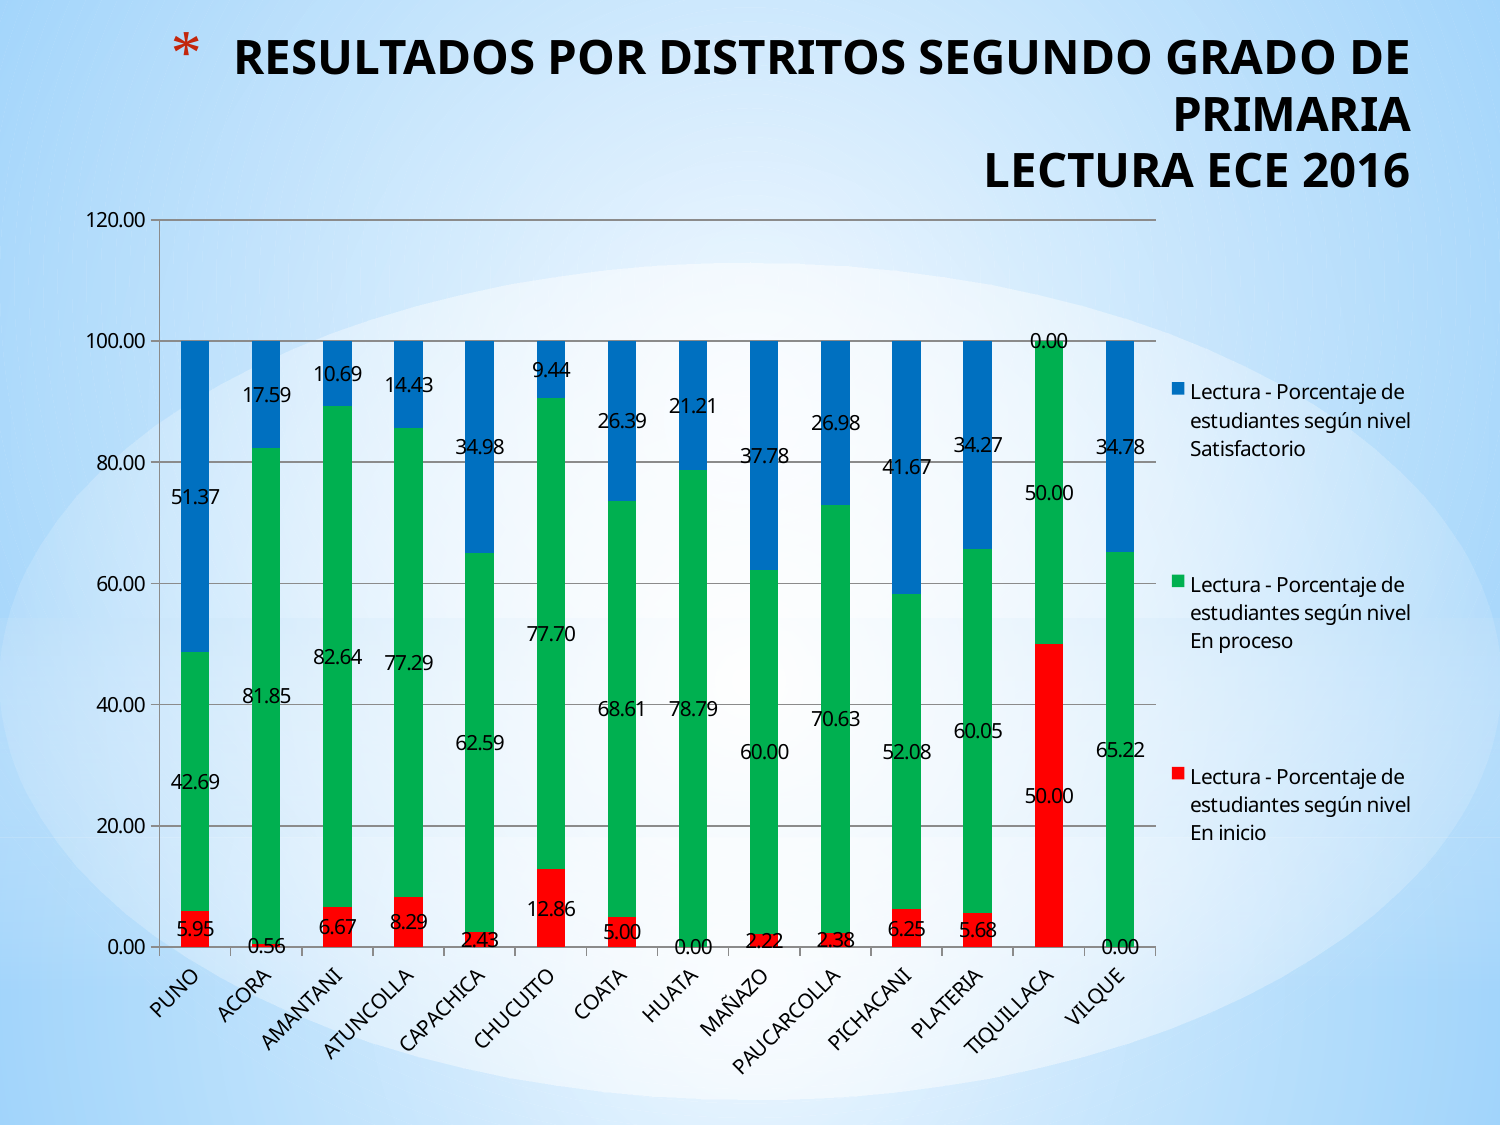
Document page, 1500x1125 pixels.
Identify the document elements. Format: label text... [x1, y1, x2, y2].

chart [74, 184, 1426, 1083]
title RESULTADOS POR DISTRITOS SEGUNDO GRADO DE PRIMARIA LECTURA ECE 2016 [76, 19, 1427, 185]
